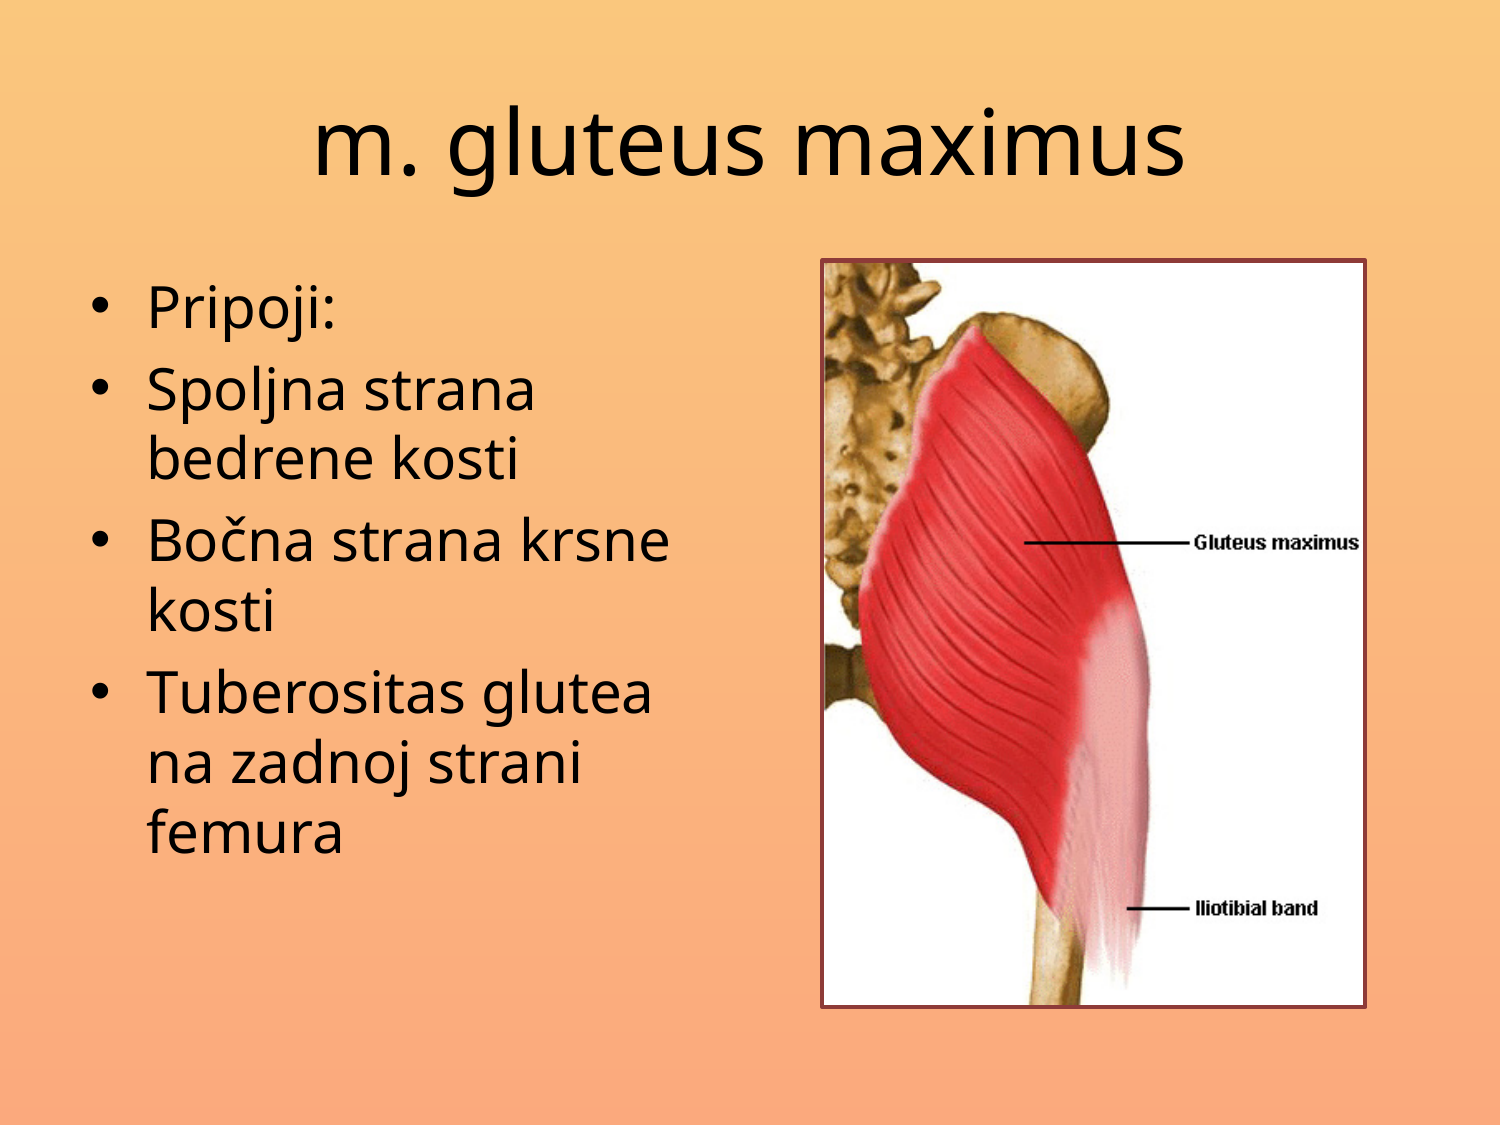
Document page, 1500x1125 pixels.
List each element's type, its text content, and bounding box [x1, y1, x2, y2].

title m. gluteus maximus [75, 45, 1425, 233]
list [823, 262, 1364, 1006]
list Pripoji: Spoljna strana bedrene kosti Bočna strana krsne kosti Tuberositas glutea na zadnoj strani femura [75, 262, 738, 1005]
